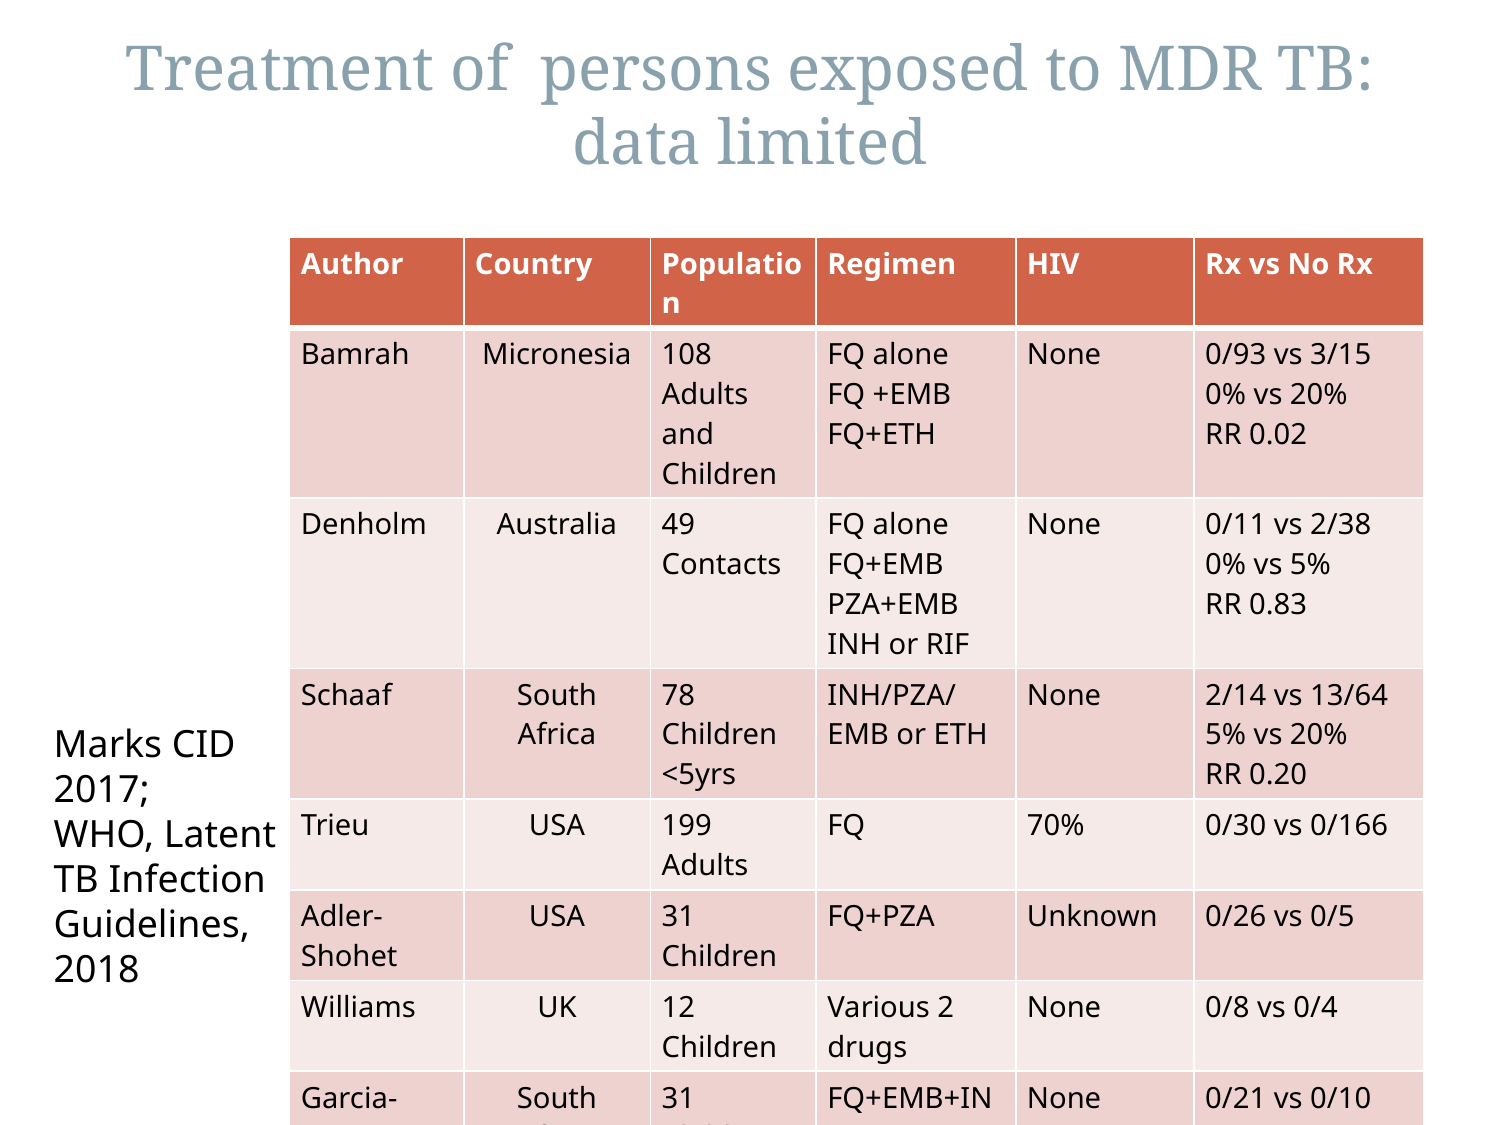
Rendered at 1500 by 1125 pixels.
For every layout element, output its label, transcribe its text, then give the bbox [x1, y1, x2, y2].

text_box Marks CID 2017; WHO, Latent TB Infection Guidelines, 2018 [38, 712, 314, 998]
table_cell 31 Children [651, 1072, 815, 1125]
table_cell FQ alone FQ+EMB PZA+EMB INH or RIF [817, 499, 1015, 668]
table_cell None [1017, 499, 1193, 668]
table_cell Trieu [314, 800, 463, 889]
table_header Population [651, 238, 815, 325]
table_cell USA [465, 891, 650, 980]
table_cell Unknown [1017, 891, 1193, 980]
table_cell None [1017, 1072, 1193, 1125]
table_header Country [465, 238, 650, 325]
table_cell 70% [1017, 800, 1193, 889]
table_cell 78 Children <5yrs [651, 669, 815, 798]
table_header Author [290, 238, 463, 325]
table_cell FQ+PZA [817, 891, 1015, 980]
table_cell Micronesia [465, 331, 650, 497]
table_cell 0/30 vs 0/166 [1195, 800, 1423, 889]
table_header Rx vs No Rx [1195, 238, 1423, 325]
table_cell 2/14 vs 13/64 5% vs 20% RR 0.20 [1195, 669, 1423, 798]
table_cell 0/8 vs 0/4 [1195, 981, 1423, 1070]
table_cell FQ alone FQ +EMB FQ+ETH [817, 331, 1015, 497]
table_cell Denholm [290, 499, 463, 668]
table_cell 0/26 vs 0/5 [1195, 891, 1423, 980]
table_cell 0/93 vs 3/15 0% vs 20% RR 0.02 [1195, 331, 1423, 497]
table_cell Various 2 drugs [817, 981, 1015, 1070]
table_cell 0/21 vs 0/10 [1195, 1072, 1423, 1125]
table_cell 0/11 vs 2/38 0% vs 5% RR 0.83 [1195, 499, 1423, 668]
table_cell UK [465, 981, 650, 1070]
table_cell Adler-Shohet [314, 891, 463, 980]
table_cell 12 Children [651, 981, 815, 1070]
table_header HIV [1017, 238, 1193, 325]
table_cell Australia [465, 499, 650, 668]
table_cell 199 Adults [651, 800, 815, 889]
table_cell South Africa [465, 669, 650, 798]
table_cell USA [465, 800, 650, 889]
table_cell South Africa [465, 1072, 650, 1125]
table_cell FQ+EMB+INH [817, 1072, 1015, 1125]
title Treatment of persons exposed to MDR TB: data limited [38, 21, 1461, 185]
table_cell Garcia-Prats [290, 1072, 463, 1125]
table_cell Schaaf [290, 669, 463, 798]
table_cell 108 Adults and Children [651, 331, 815, 497]
table_cell None [1017, 981, 1193, 1070]
table_cell 49 Contacts [651, 499, 815, 668]
table_cell 31 Children [651, 891, 815, 980]
table_cell None [1017, 331, 1193, 497]
table_cell FQ [817, 800, 1015, 889]
table_header Regimen [817, 238, 1015, 325]
table_cell Bamrah [290, 331, 463, 497]
table_cell Williams [290, 981, 463, 1070]
table_cell None [1017, 669, 1193, 798]
table_cell INH/PZA/EMB or ETH [817, 669, 1015, 798]
